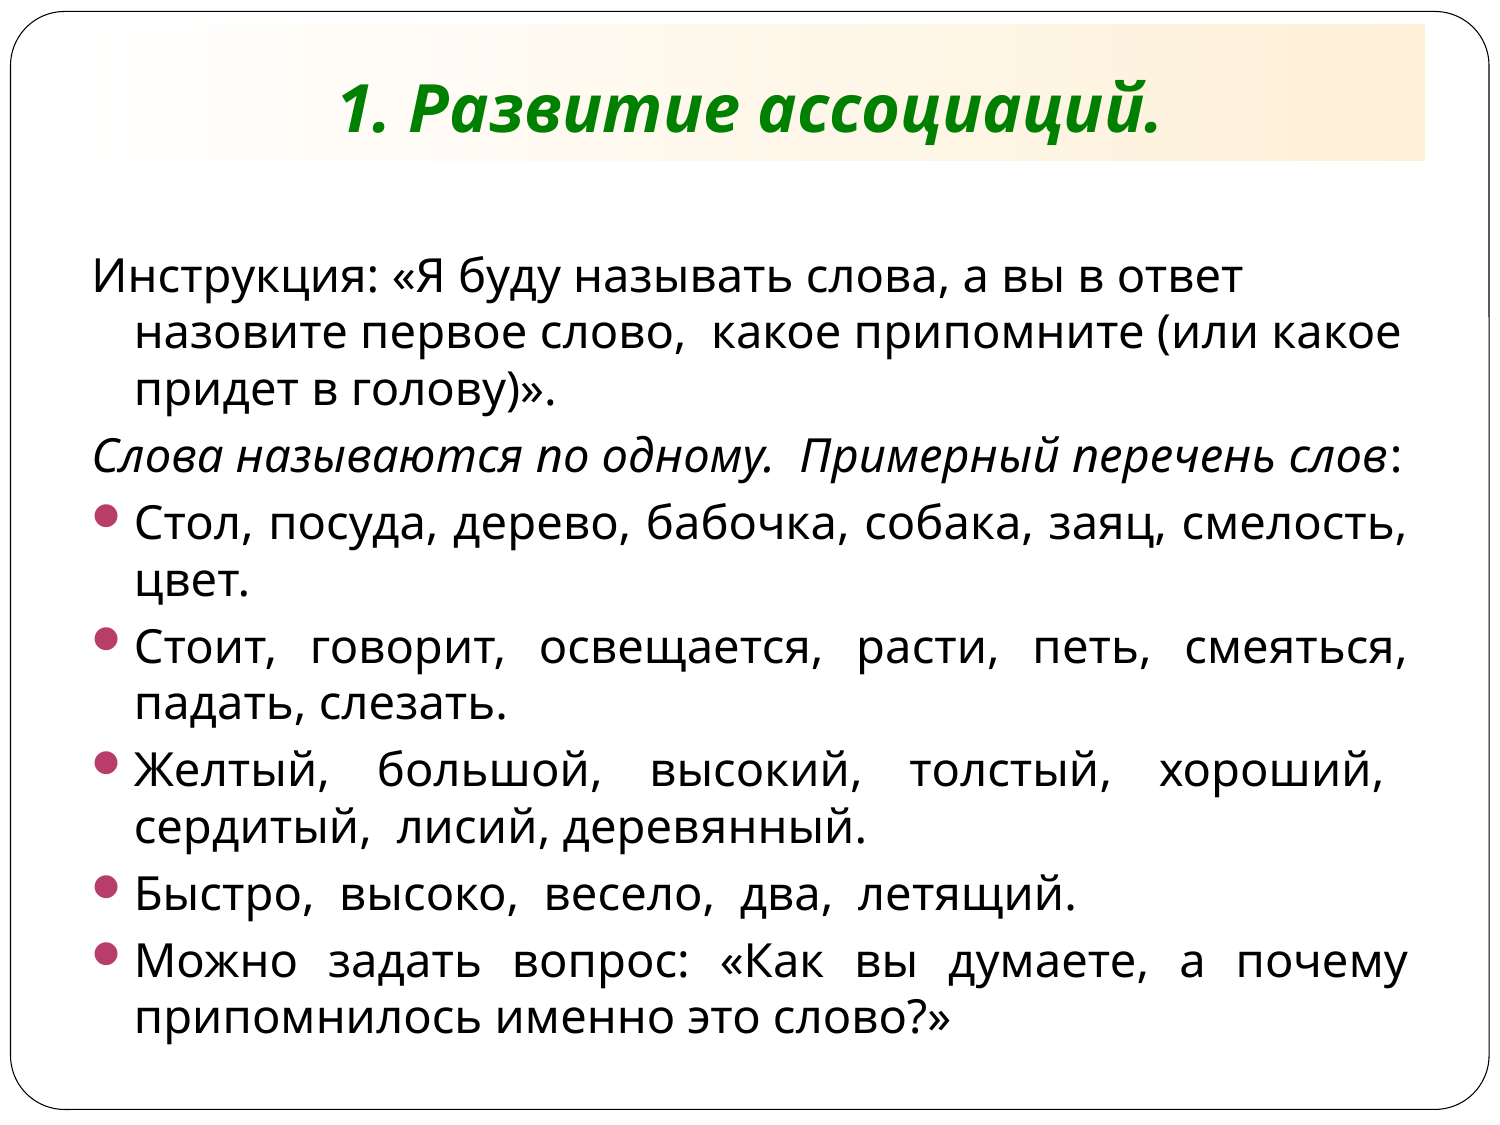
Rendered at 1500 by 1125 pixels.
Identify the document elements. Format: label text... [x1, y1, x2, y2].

title 1. Развитие ассоциаций. [75, 24, 1425, 161]
list Инструкция: «Я буду называть слова, а вы в ответ назовите первое слово, какое припомните (или какое придет в голову)». Слова называются по одному. Примерный перечень слов: Стол, посуда, дерево, бабочка, собака, заяц, смелость, цвет. Стоит, говорит, освещается, расти, петь, смеяться, падать, слезать. Желтый, большой, высокий, толстый, хороший, сердитый, лисий, деревянный. Быстро, высоко, весело, два, летящий. Можно задать вопрос: «Как вы думаете, а почему припомнилось именно это слово?» [76, 237, 1425, 1071]
